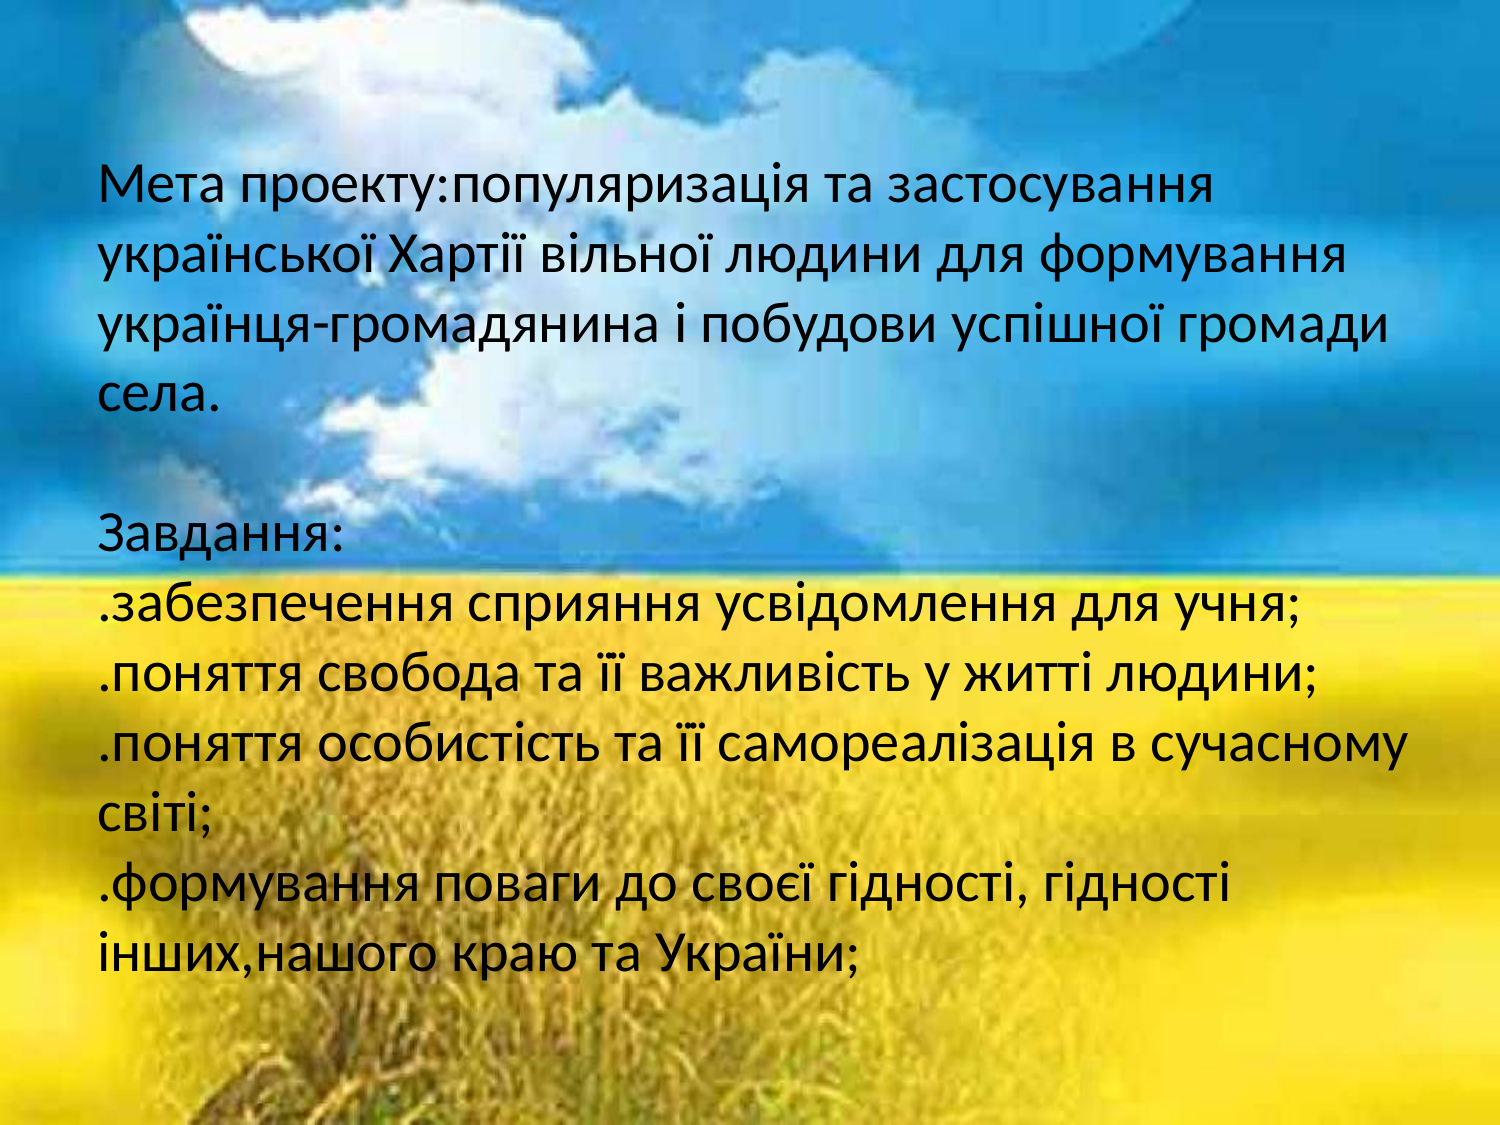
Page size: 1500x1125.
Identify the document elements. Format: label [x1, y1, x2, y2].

list [0, 0, 1500, 1125]
